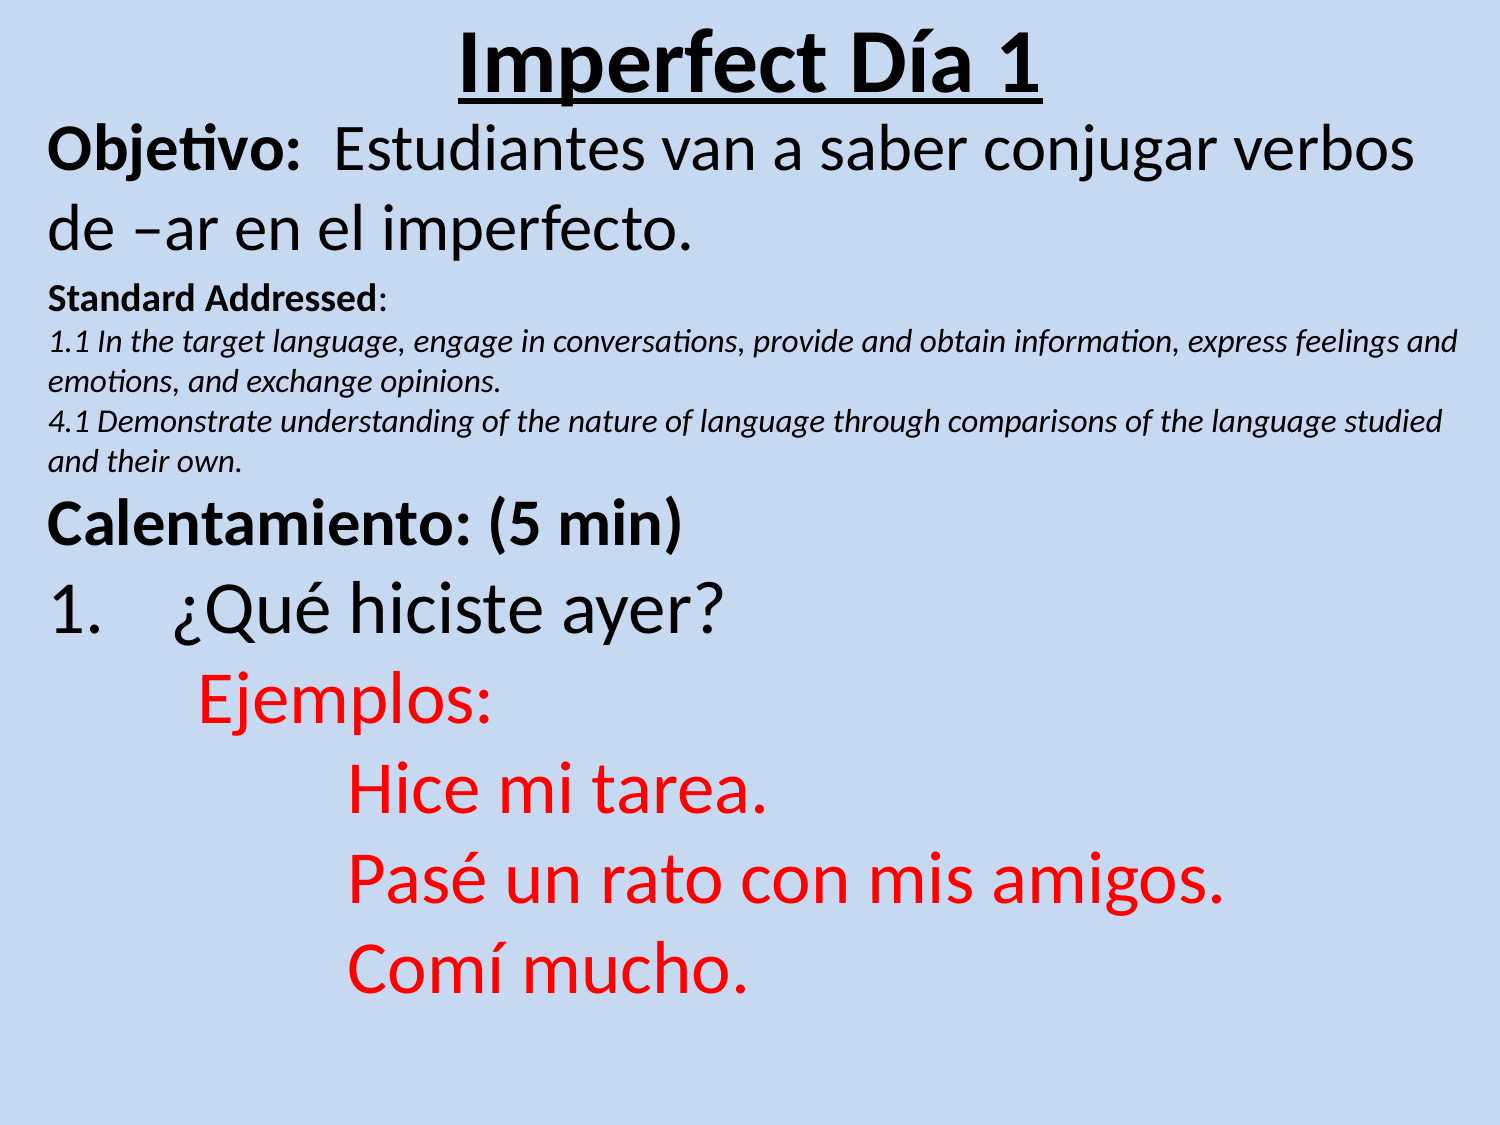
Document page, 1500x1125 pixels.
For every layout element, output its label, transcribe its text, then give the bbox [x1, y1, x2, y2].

text_box Objetivo: Estudiantes van a saber conjugar verbos de –ar en el imperfecto. Standard Addressed: 1.1 In the target language, engage in conversations, provide and obtain information, express feelings and emotions, and exchange opinions. 4.1 Demonstrate understanding of the nature of language through comparisons of the language studied and their own. Calentamiento: (5 min) ¿Qué hiciste ayer? Ejemplos: Hice mi tarea. Pasé un rato con mis amigos. Comí mucho. [33, 96, 1500, 1125]
title Imperfect Día 1 [0, 0, 1500, 158]
